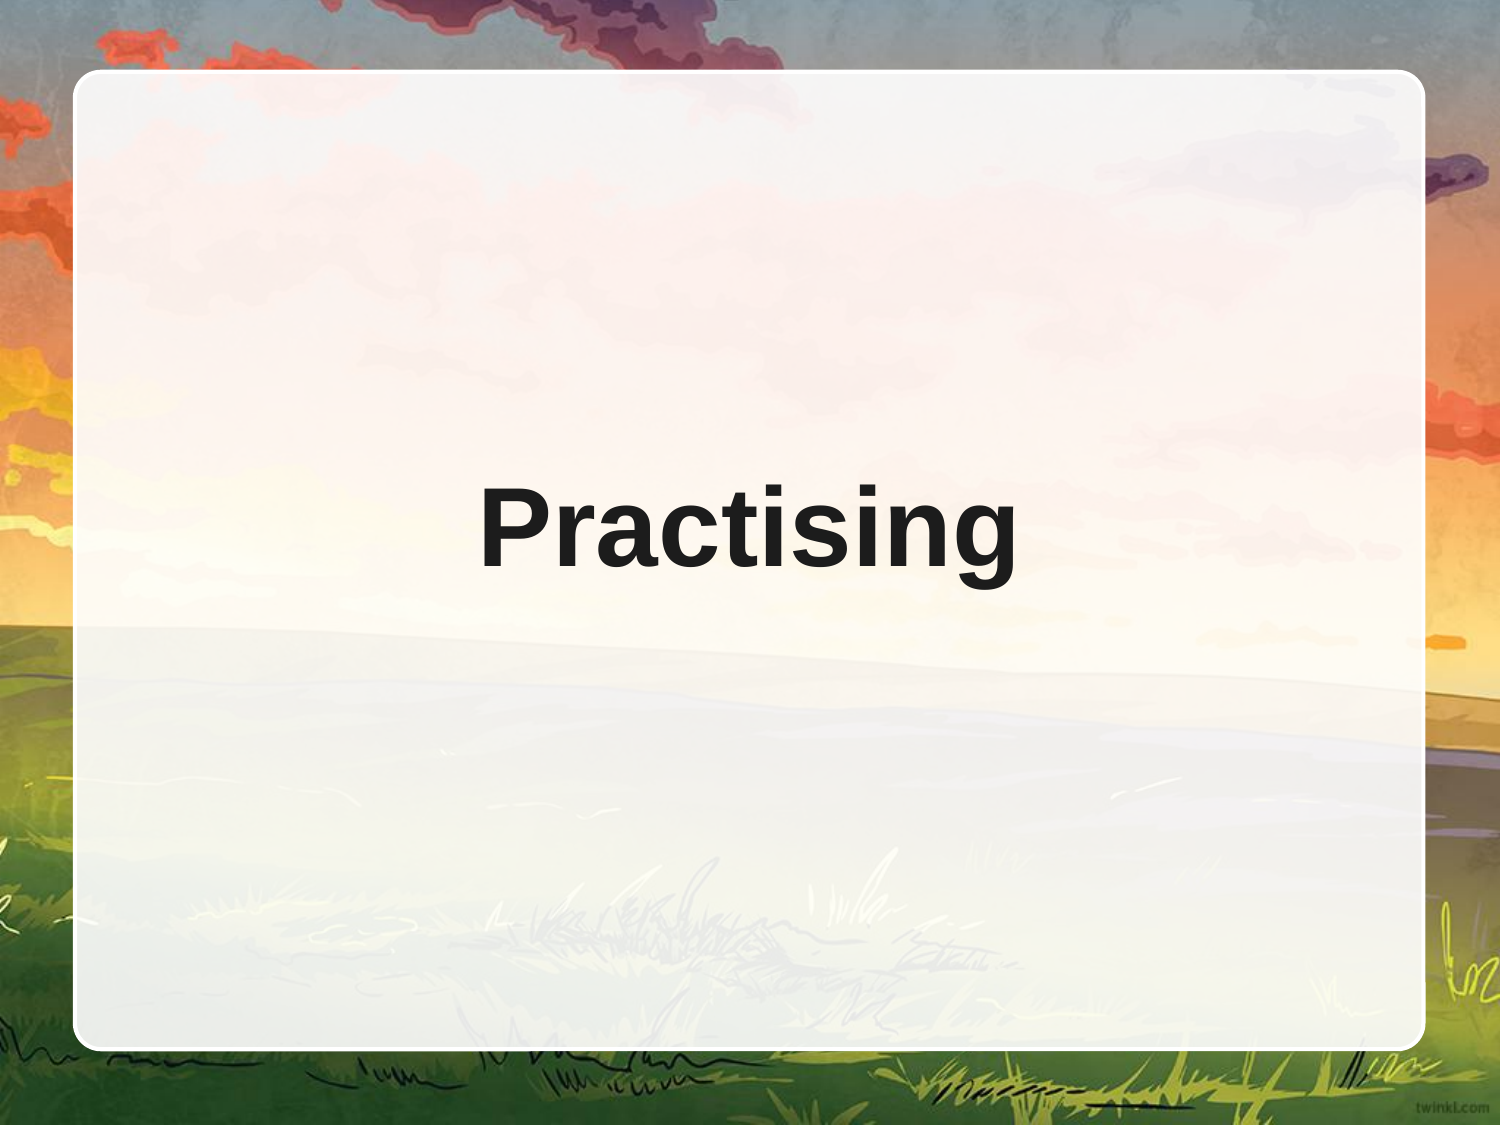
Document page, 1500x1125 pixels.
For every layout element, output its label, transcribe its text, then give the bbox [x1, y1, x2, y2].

picture [0, 0, 1500, 1125]
title Practising [75, 71, 1424, 988]
